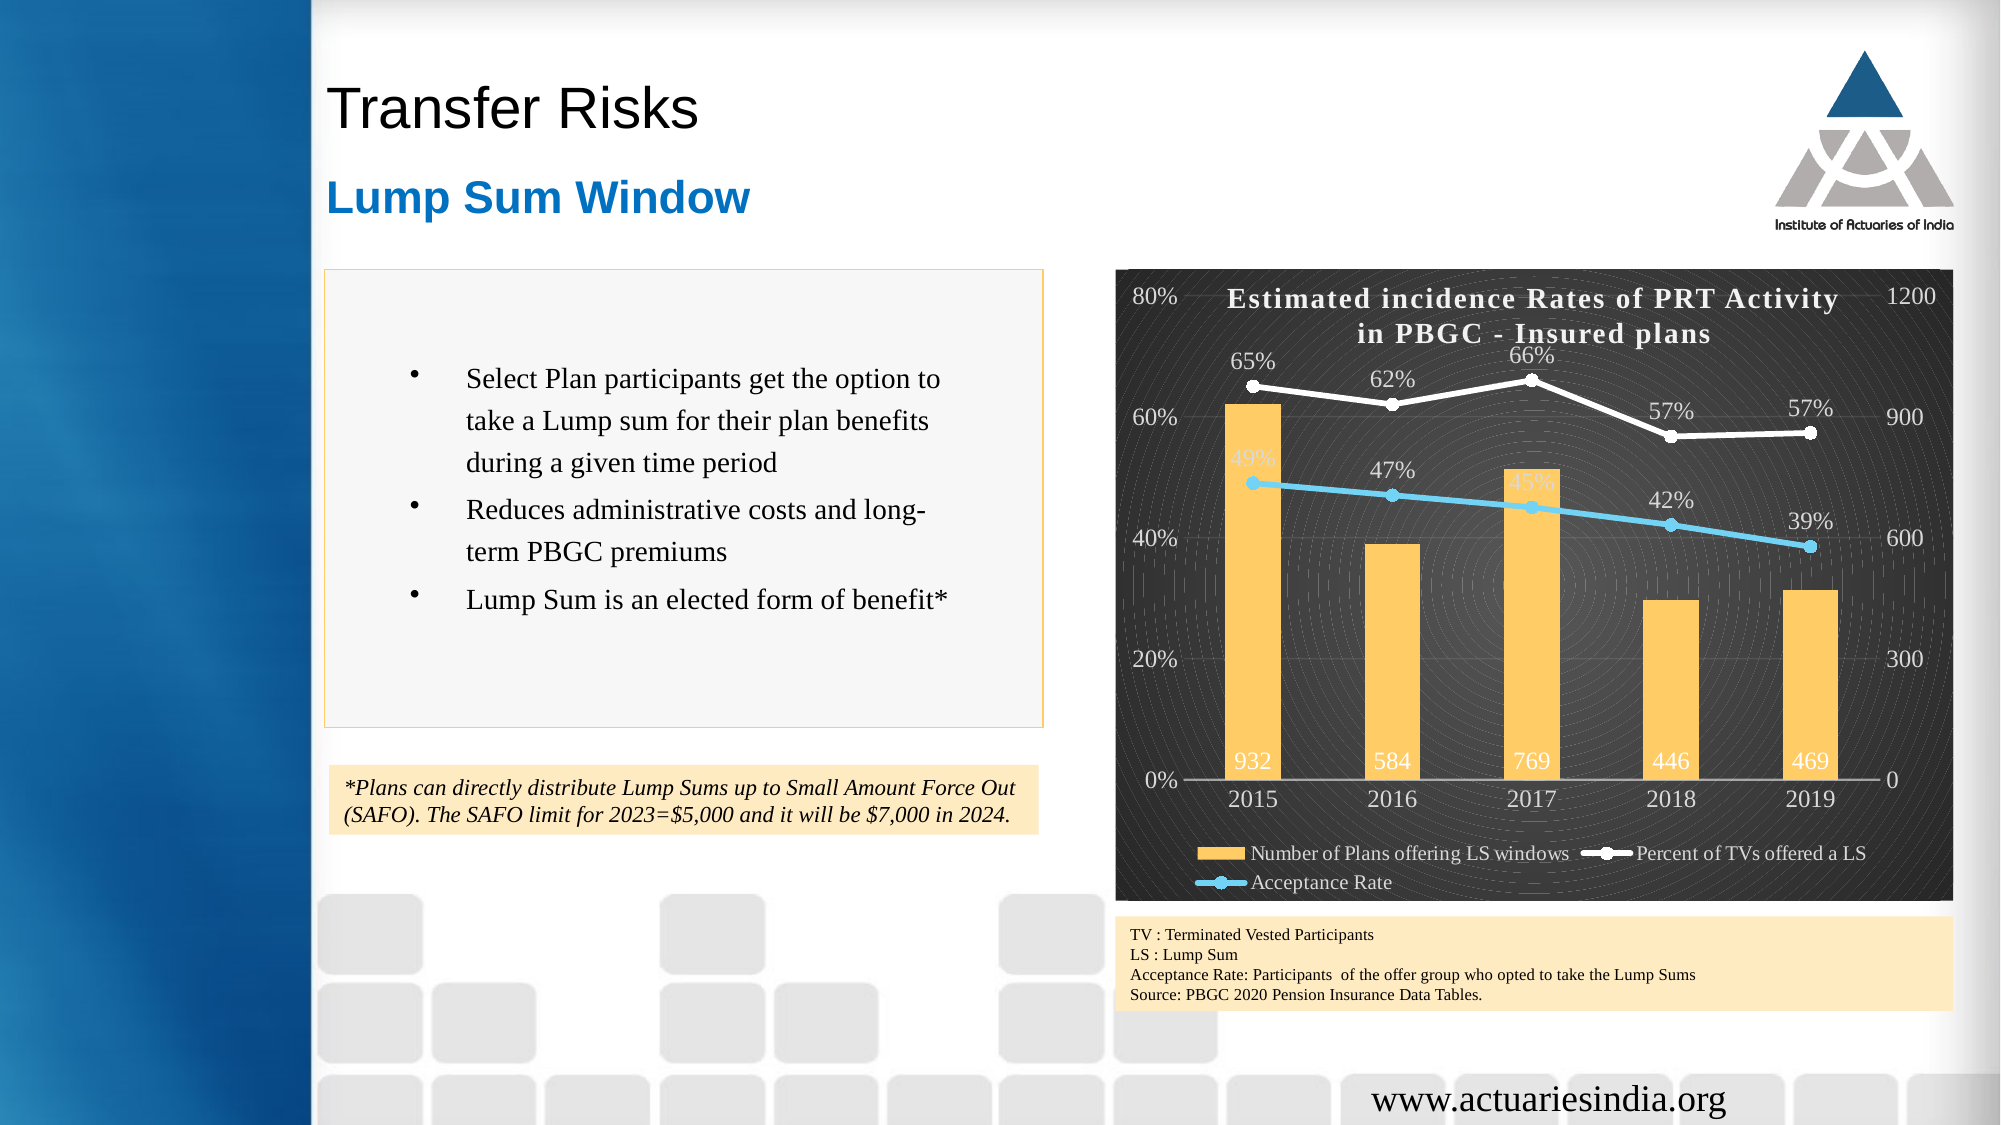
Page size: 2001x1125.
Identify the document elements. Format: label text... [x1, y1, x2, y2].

text_box www.actuariesindia.org [1356, 1066, 1832, 1125]
text_box Transfer Risks Lump Sum Window [311, 28, 1639, 157]
text_box Select Plan participants get the option to take a Lump sum for their plan benefits during a given time period Reduces administrative costs and long-term PBGC premiums Lump Sum is an elected form of benefit* [394, 298, 973, 728]
text_box TV : Terminated Vested Participants LS : Lump Sum Acceptance Rate: Participants of the offer group who opted to take the Lump Sums Source: PBGC 2020 Pension Insurance Data Tables. [1115, 916, 1953, 1011]
chart [1115, 269, 1954, 901]
picture [0, 0, 2001, 1125]
text_box [324, 269, 1044, 728]
text_box *Plans can directly distribute Lump Sums up to Small Amount Force Out (SAFO). The SAFO limit for 2023=$5,000 and it will be $7,000 in 2024. [329, 764, 1039, 835]
